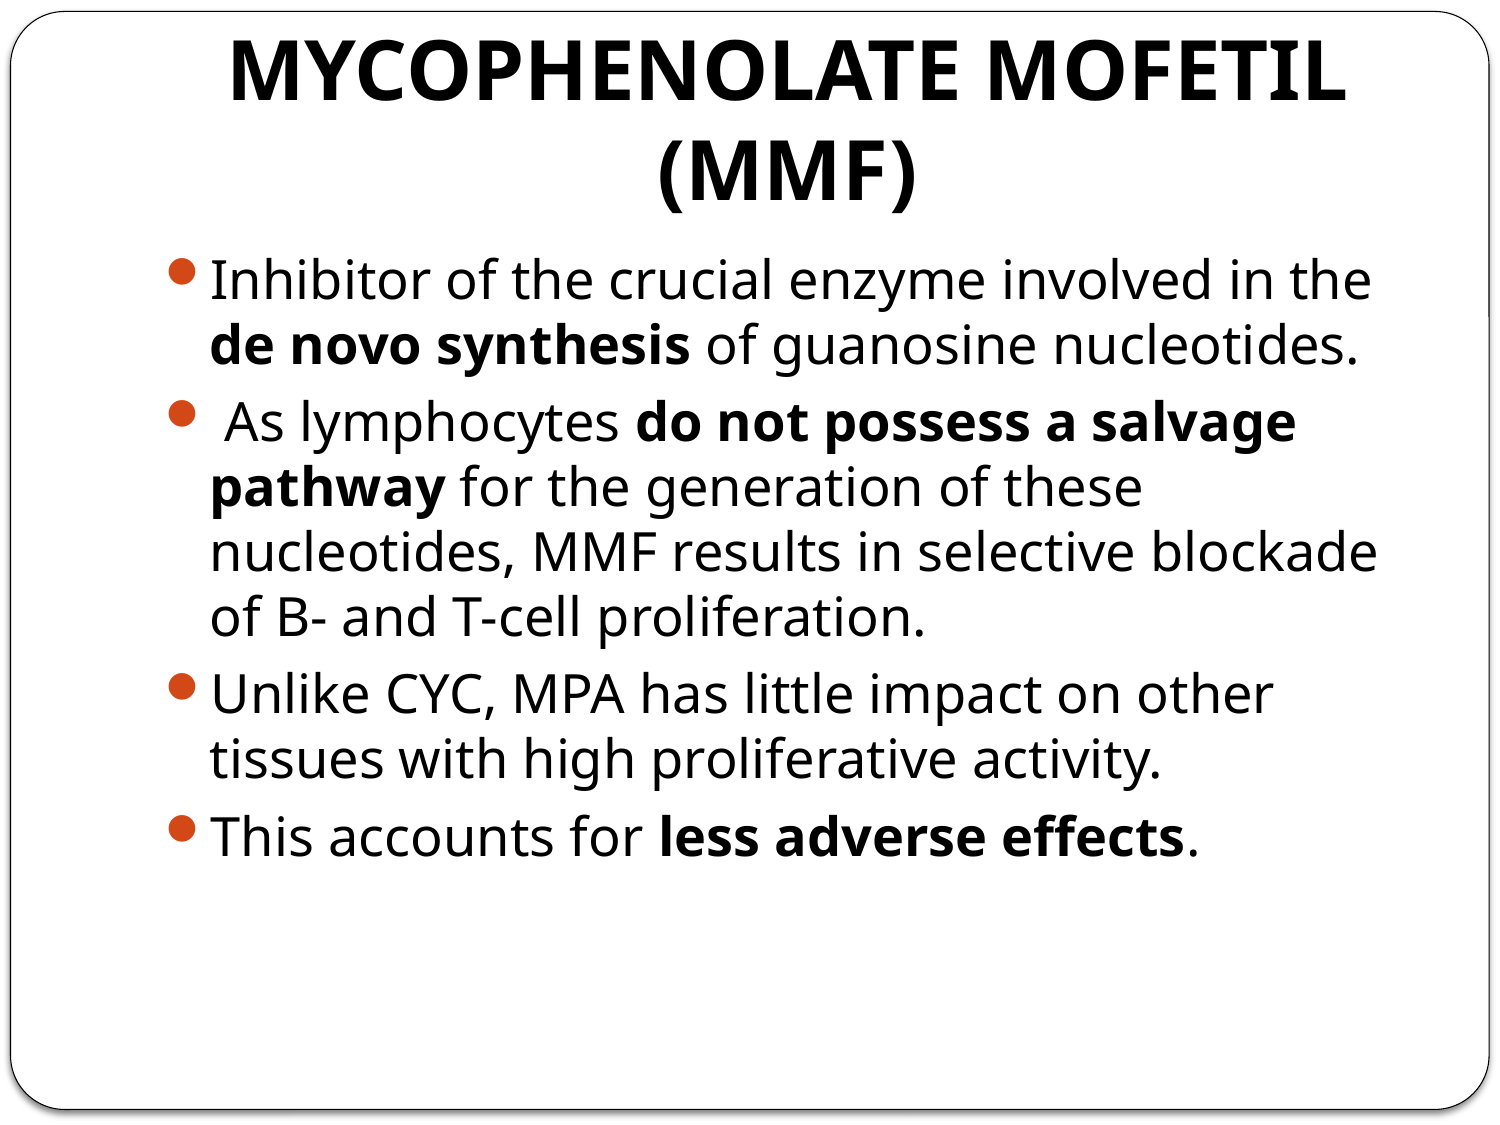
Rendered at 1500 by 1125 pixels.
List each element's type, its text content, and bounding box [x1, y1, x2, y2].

list Inhibitor of the crucial enzyme involved in the de novo synthesis of guanosine nucleotides. As lymphocytes do not possess a salvage pathway for the generation of these nucleotides, MMF results in selective blockade of B- and T-cell proliferation. Unlike CYC, MPA has little impact on other tissues with high proliferative activity. This accounts for less adverse effects. [150, 237, 1425, 988]
title MYCOPHENOLATE MOFETIL (MMF) [150, 45, 1425, 233]
